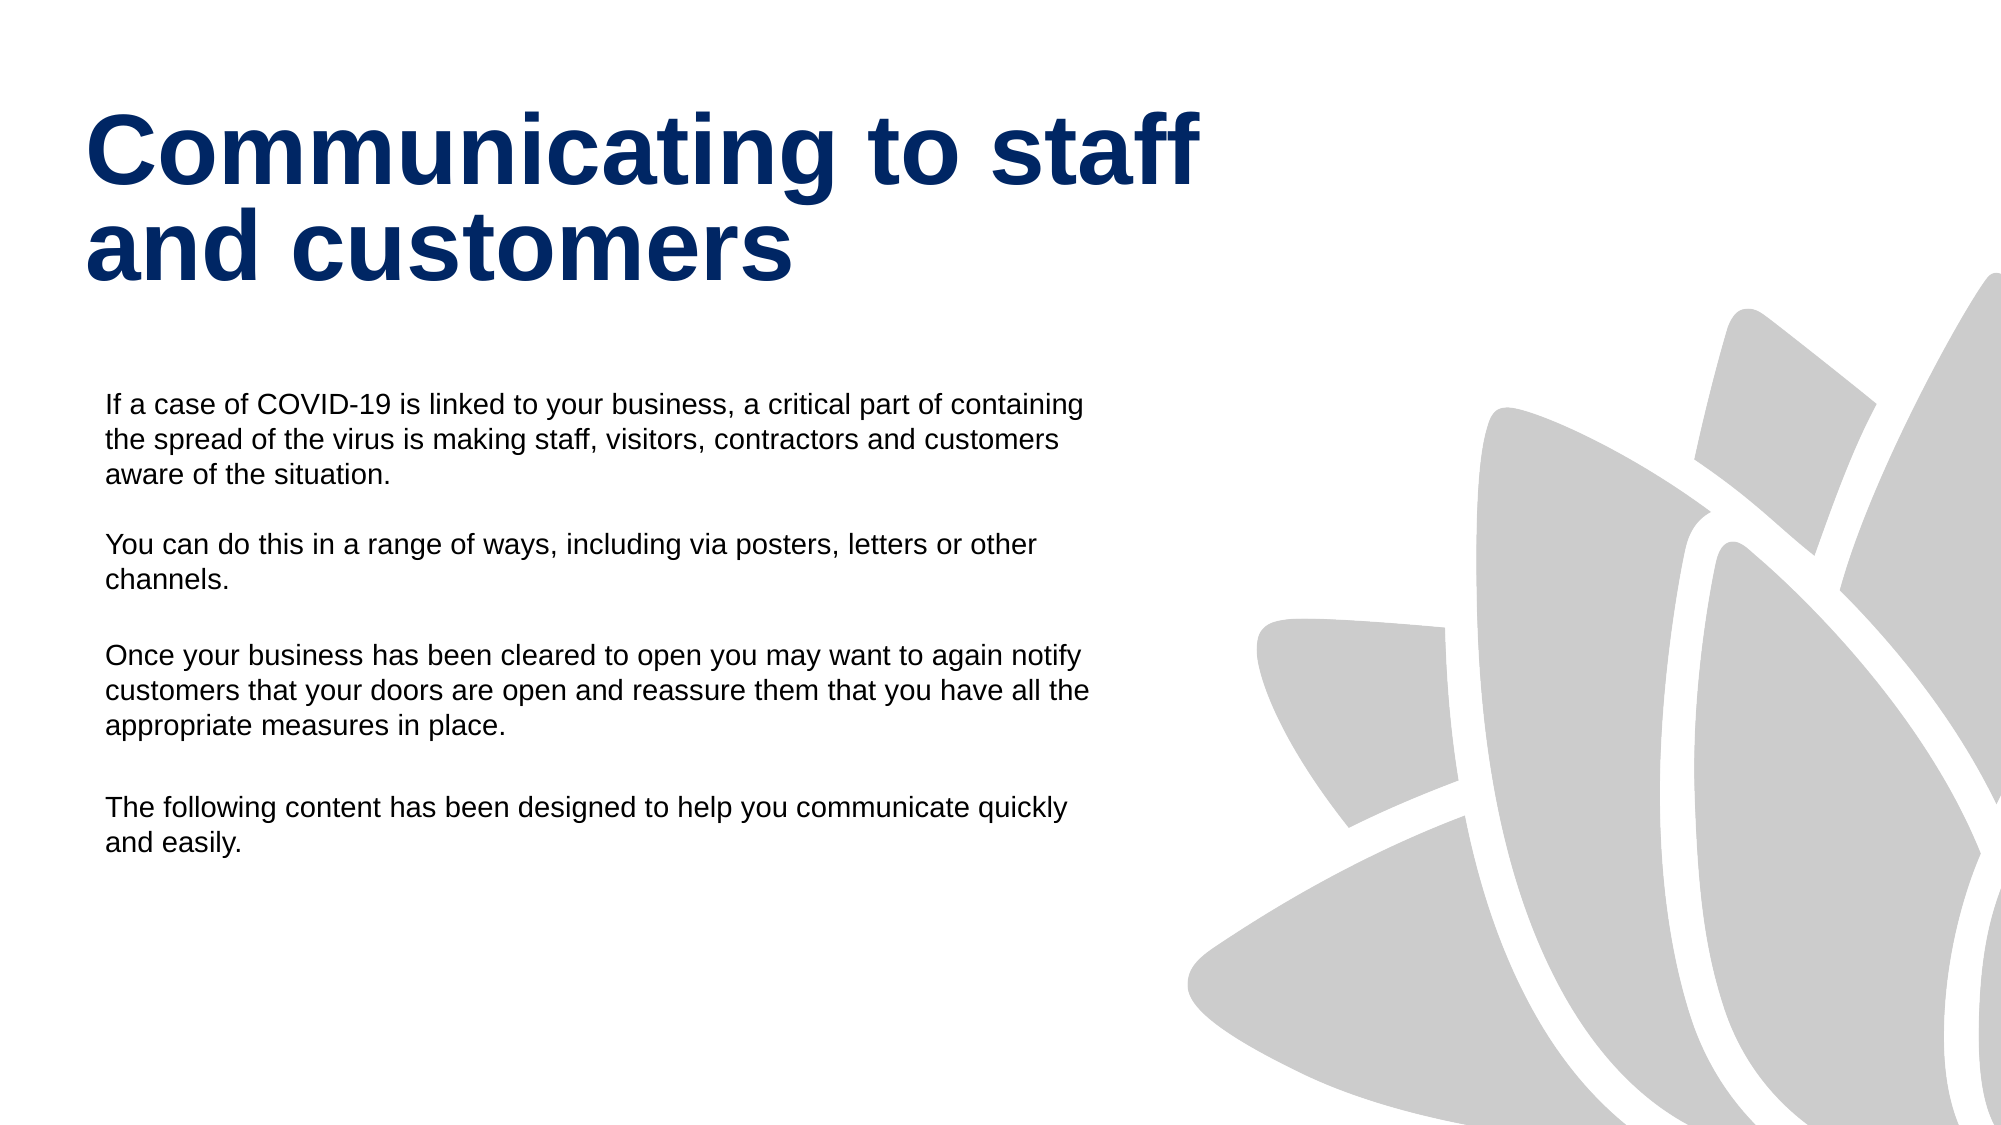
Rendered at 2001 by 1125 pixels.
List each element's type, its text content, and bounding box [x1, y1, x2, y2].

text_box If a case of COVID-19 is linked to your business, a critical part of containing the spread of the virus is making staff, visitors, contractors and customers aware of the situation. You can do this in a range of ways, including via posters, letters or other channels. Once your business has been cleared to open you may want to again notify customers that your doors are open and reassure them that you have all the appropriate measures in place. The following content has been designed to help you communicate quickly and easily. [90, 307, 1132, 866]
title Communicating to staff and customers [85, 105, 1296, 300]
